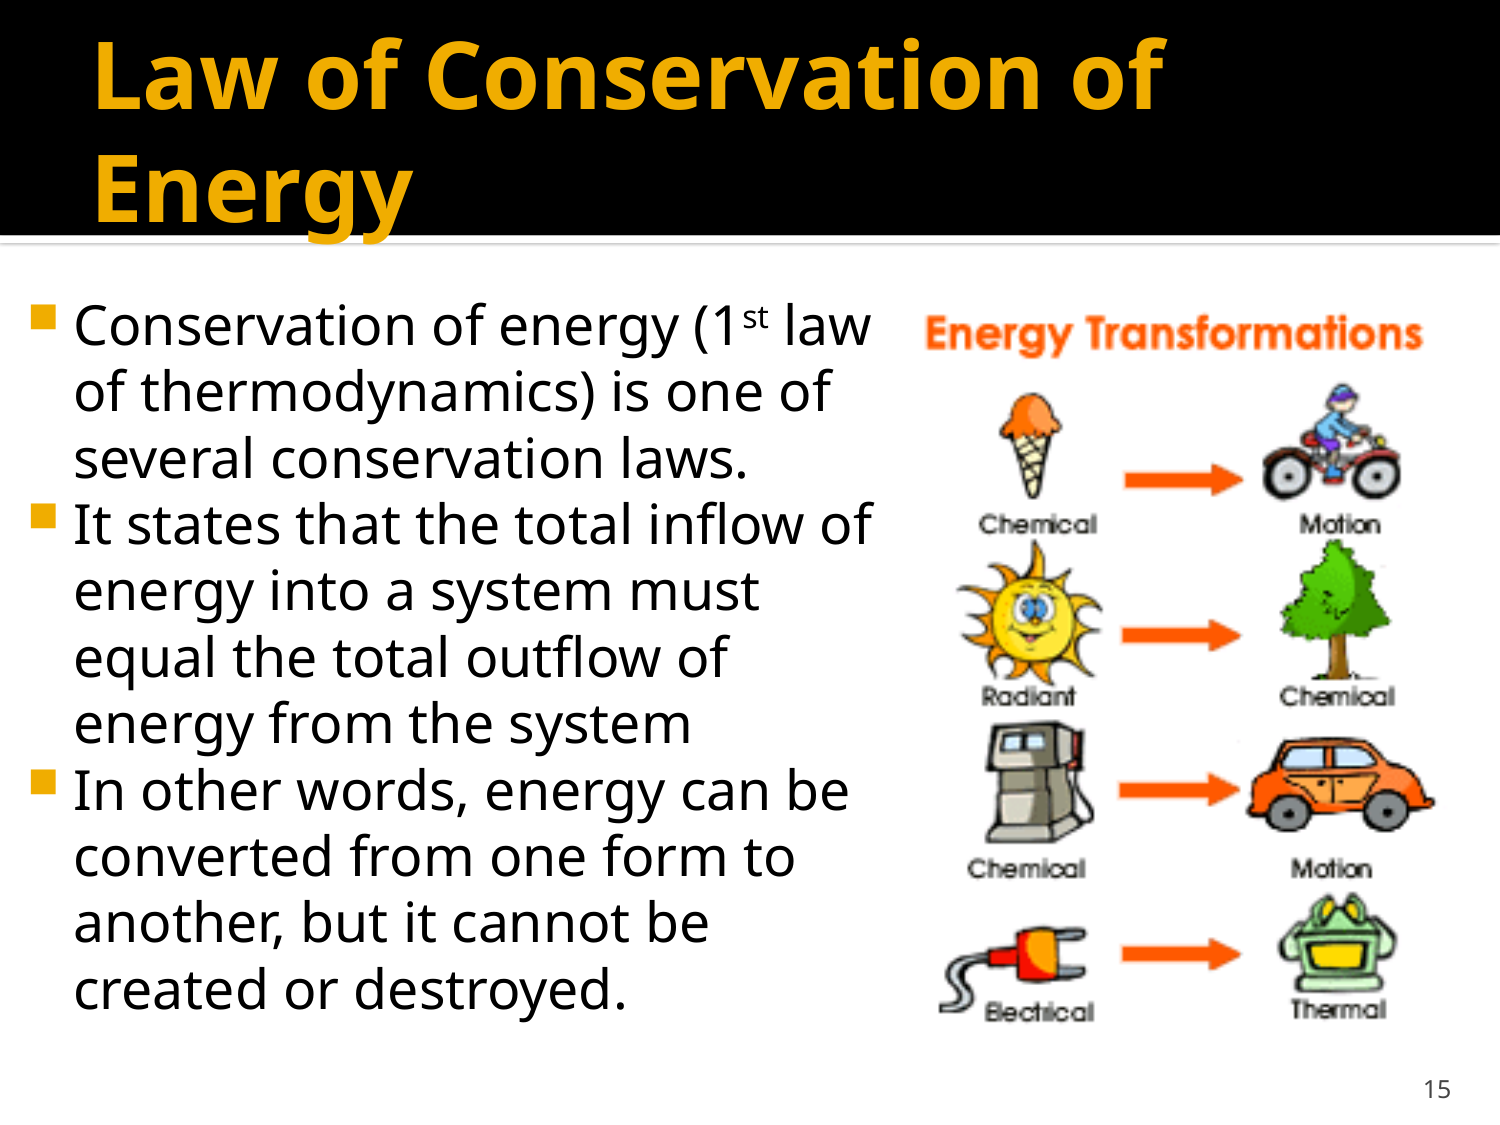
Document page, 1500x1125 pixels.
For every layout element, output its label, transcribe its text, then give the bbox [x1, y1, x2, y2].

slide_number 15 [1345, 1062, 1467, 1108]
picture [899, 299, 1450, 1051]
title Law of Conservation of Energy [75, 25, 1425, 231]
list Conservation of energy (1st law of thermodynamics) is one of several conservation laws. It states that the total inflow of energy into a system must equal the total outflow of energy from the system In other words, energy can be converted from one form to another, but it cannot be created or destroyed. [0, 275, 888, 1072]
